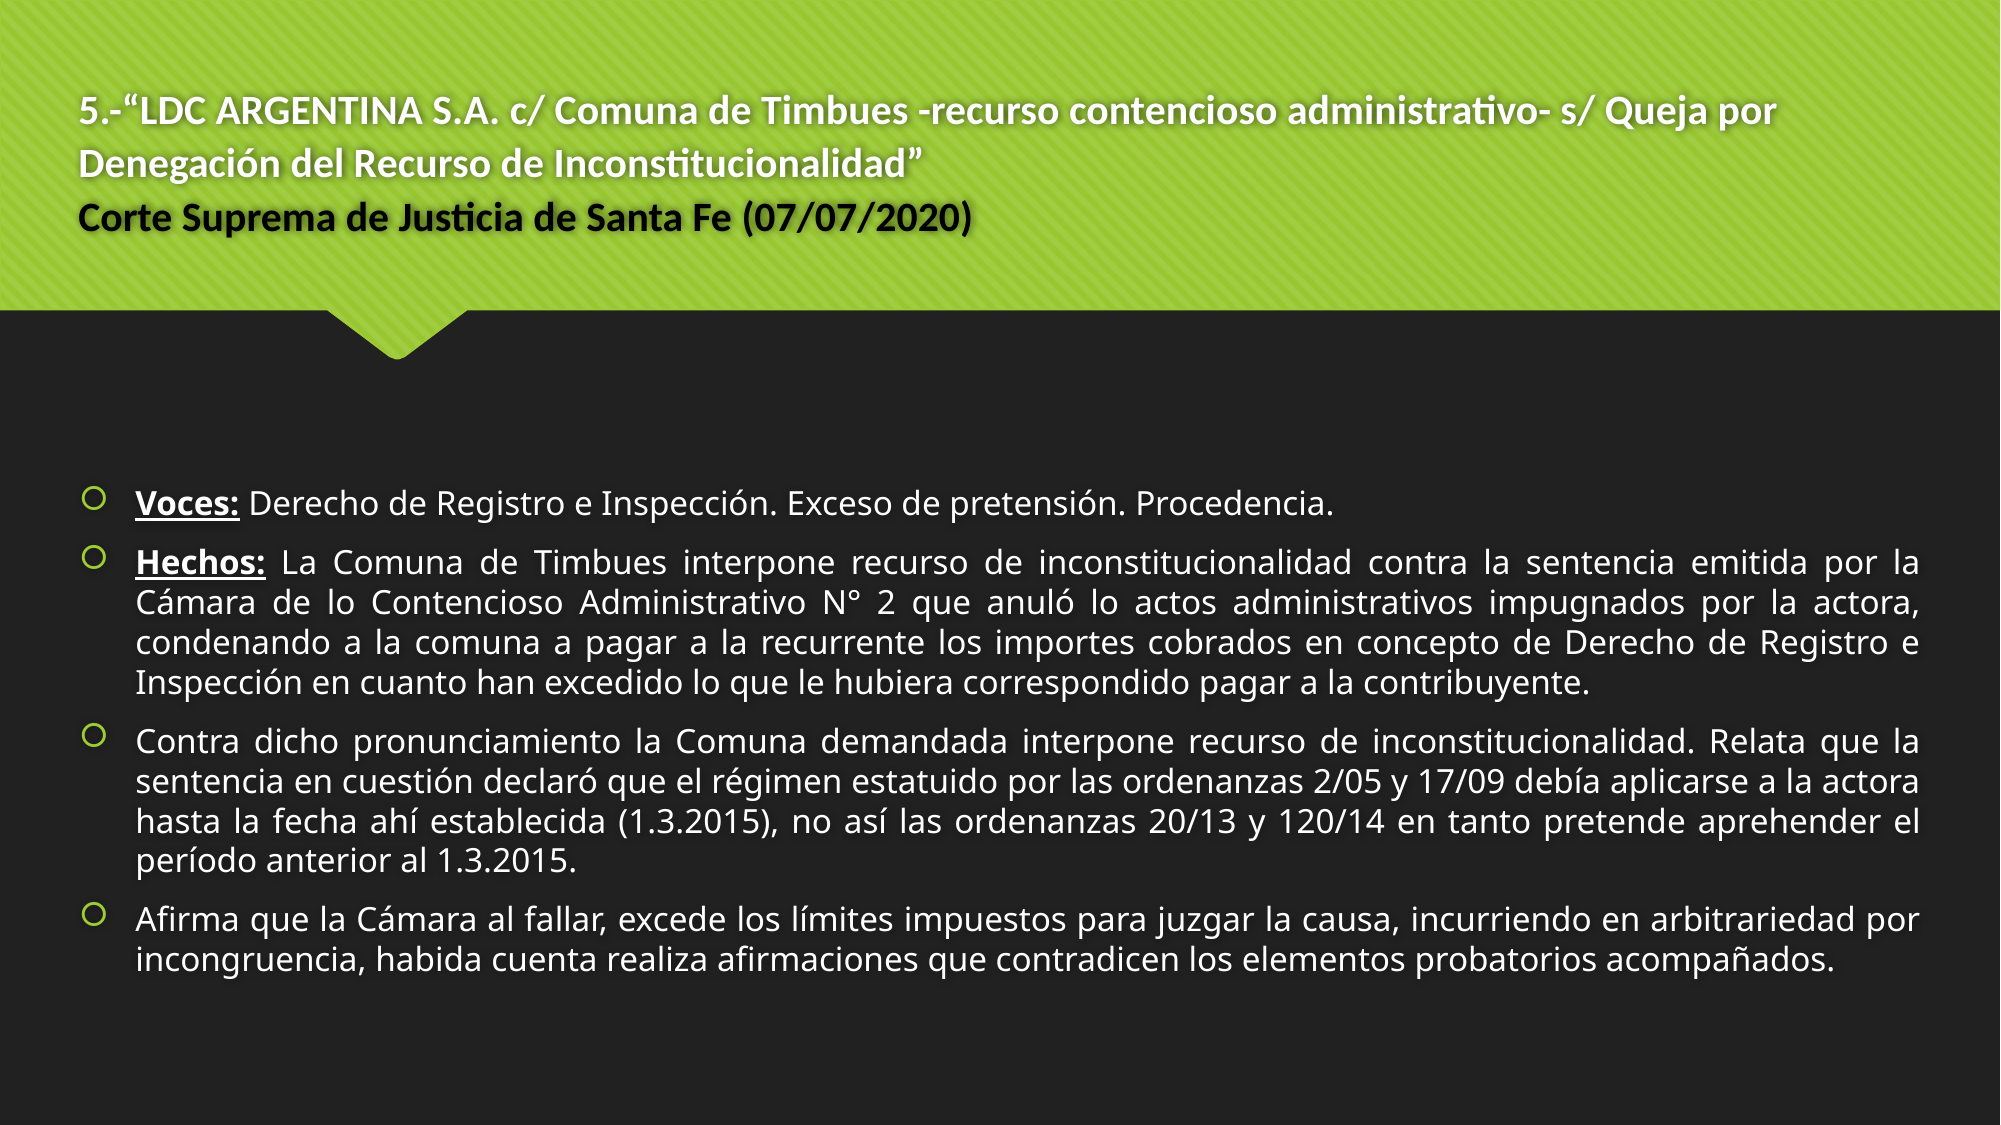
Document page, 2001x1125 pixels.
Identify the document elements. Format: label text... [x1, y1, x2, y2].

list Voces: Derecho de Registro e Inspección. Exceso de pretensión. Procedencia. Hechos: La Comuna de Timbues interpone recurso de inconstitucionalidad contra la sentencia emitida por la Cámara de lo Contencioso Administrativo N° 2 que anuló lo actos administrativos impugnados por la actora, condenando a la comuna a pagar a la recurrente los importes cobrados en concepto de Derecho de Registro e Inspección en cuanto han excedido lo que le hubiera correspondido pagar a la contribuyente. Contra dicho pronunciamiento la Comuna demandada interpone recurso de inconstitucionalidad. Relata que la sentencia en cuestión declaró que el régimen estatuido por las ordenanzas 2/05 y 17/09 debía aplicarse a la actora hasta la fecha ahí establecida (1.3.2015), no así las ordenanzas 20/13 y 120/14 en tanto pretende aprehender el período anterior al 1.3.2015. Afirma que la Cámara al fallar, excede los límites impuestos para juzgar la causa, incurriendo en arbitrariedad por incongruencia, habida cuenta realiza afirmaciones que contradicen los elementos probatorios acompañados. [64, 389, 1939, 1072]
title 5.-“LDC ARGENTINA S.A. c/ Comuna de Timbues -recurso contencioso administrativo- s/ Queja por Denegación del Recurso de Inconstitucionalidad” Corte Suprema de Justicia de Santa Fe (07/07/2020) [63, 66, 1819, 298]
